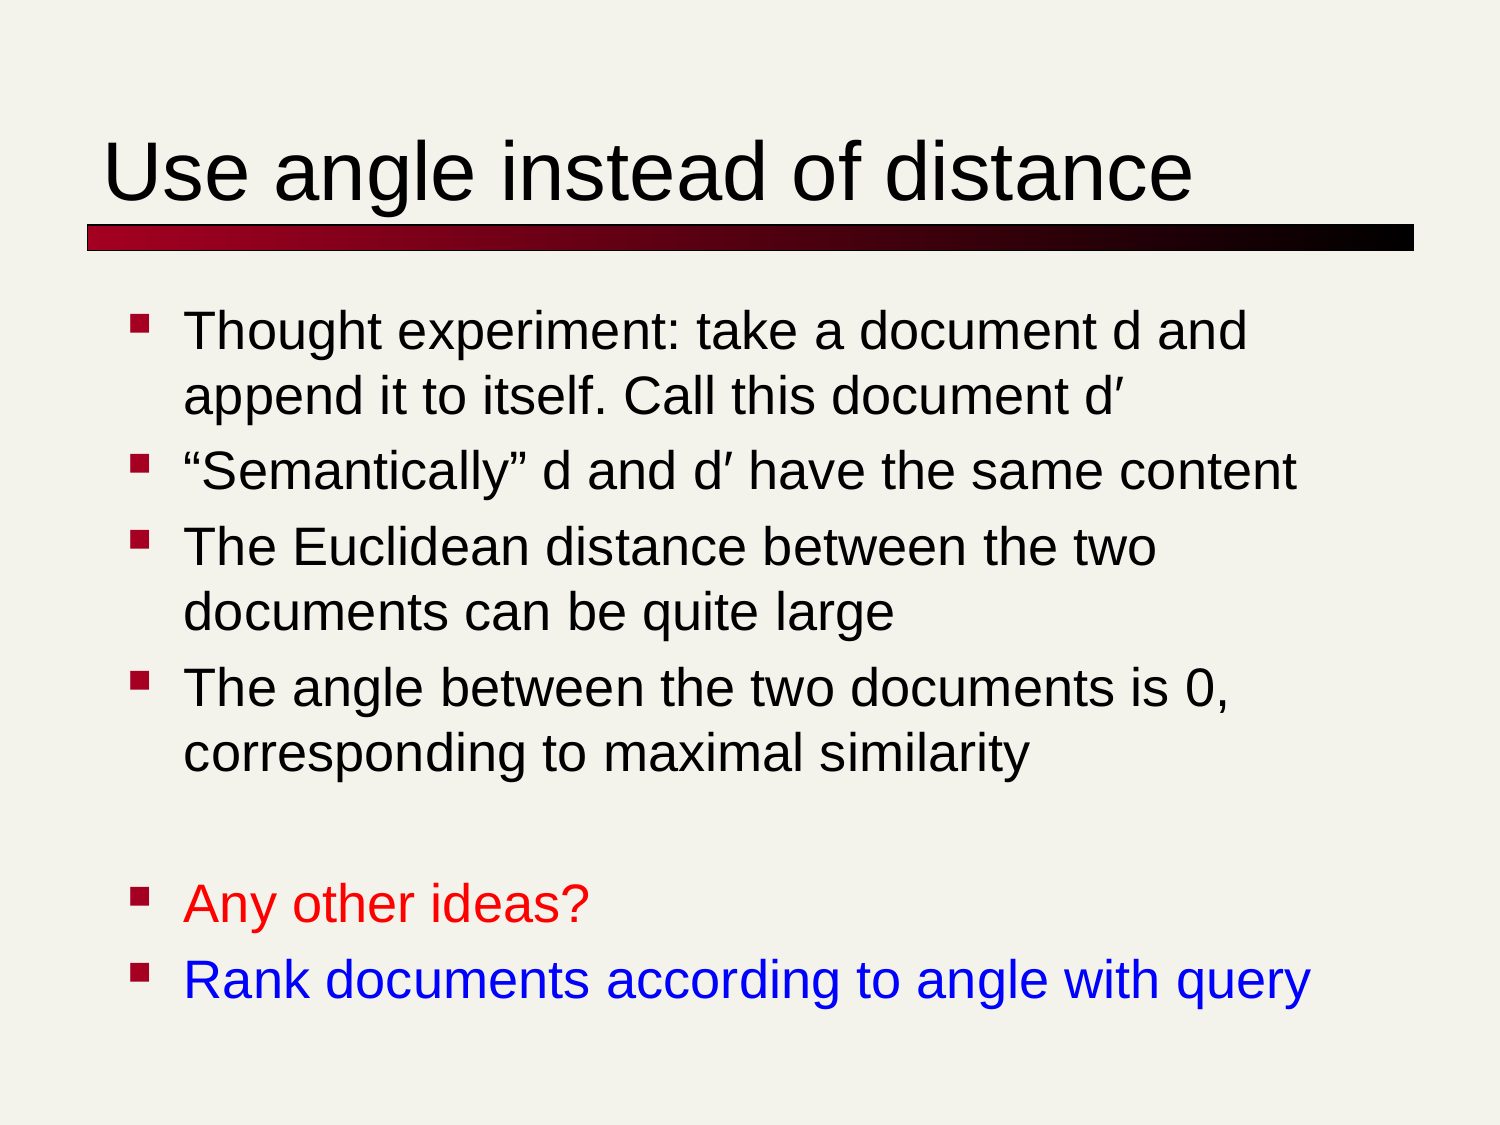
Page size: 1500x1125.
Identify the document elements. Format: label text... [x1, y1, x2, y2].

title Use angle instead of distance [87, 62, 1413, 226]
list Thought experiment: take a document d and append it to itself. Call this document d′ “Semantically” d and d′ have the same content The Euclidean distance between the two documents can be quite large The angle between the two documents is 0, corresponding to maximal similarity Any other ideas? Rank documents according to angle with query [112, 287, 1388, 1088]
